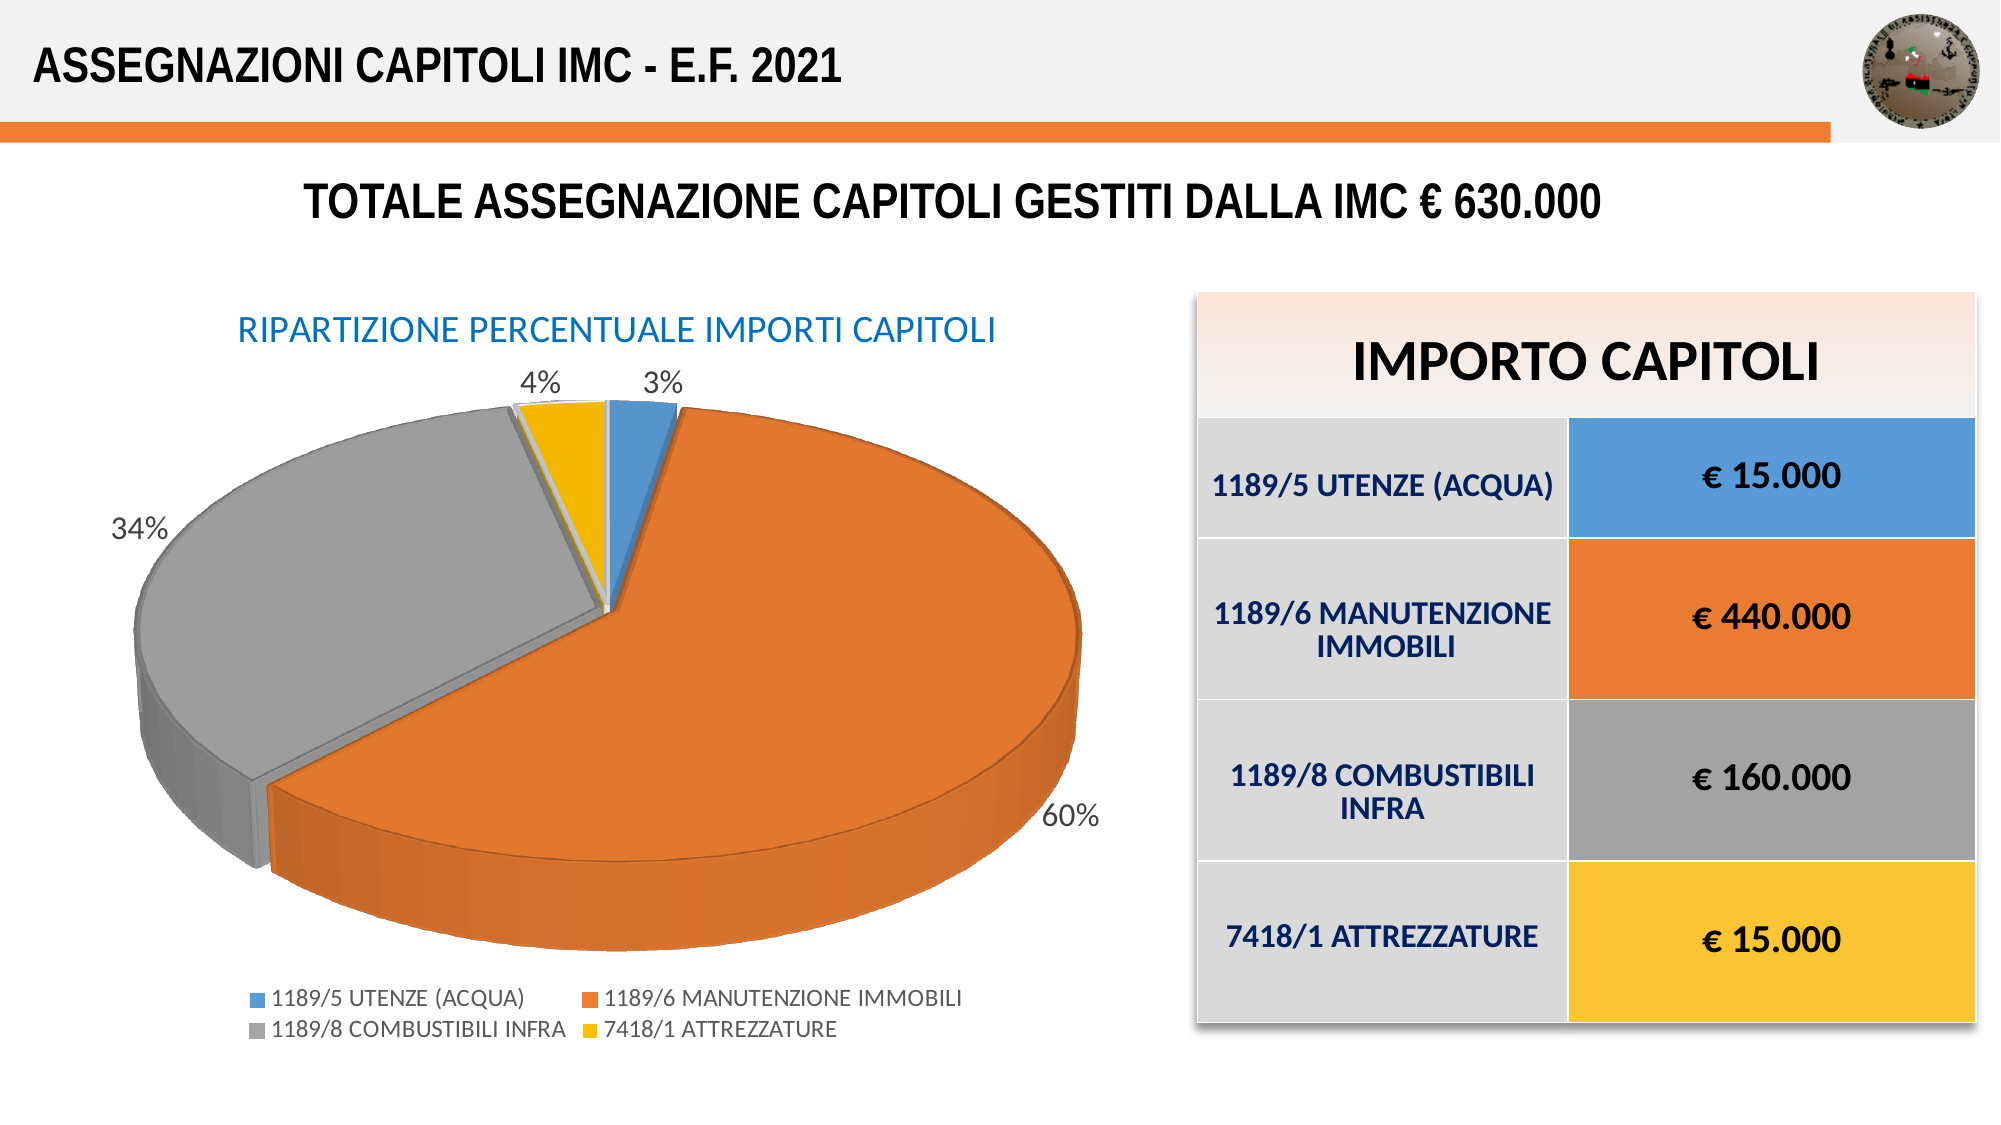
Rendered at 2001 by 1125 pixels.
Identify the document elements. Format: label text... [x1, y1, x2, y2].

table_cell 1189/6 MANUTENZIONE IMMOBILI [1198, 539, 1567, 699]
chart [42, 263, 1171, 1050]
table_cell 1189/5 UTENZE (ACQUA) [1198, 418, 1567, 537]
text_box TOTALE ASSEGNAZIONE CAPITOLI GESTITI DALLA IMC € 630.000 [288, 160, 1802, 236]
table_header IMPORTO CAPITOLI [1198, 292, 1975, 417]
table_cell € 15.000 [1569, 862, 1975, 1022]
picture [1862, 14, 1980, 129]
table_cell € 160.000 [1569, 700, 1975, 860]
table_cell 7418/1 ATTREZZATURE [1198, 862, 1567, 1022]
table_cell € 15.000 [1569, 418, 1975, 537]
text_box ASSEGNAZIONI CAPITOLI IMC - E.F. 2021 [17, 24, 1247, 100]
table_cell 1189/8 COMBUSTIBILI INFRA [1198, 700, 1567, 860]
table_cell € 440.000 [1569, 539, 1975, 699]
